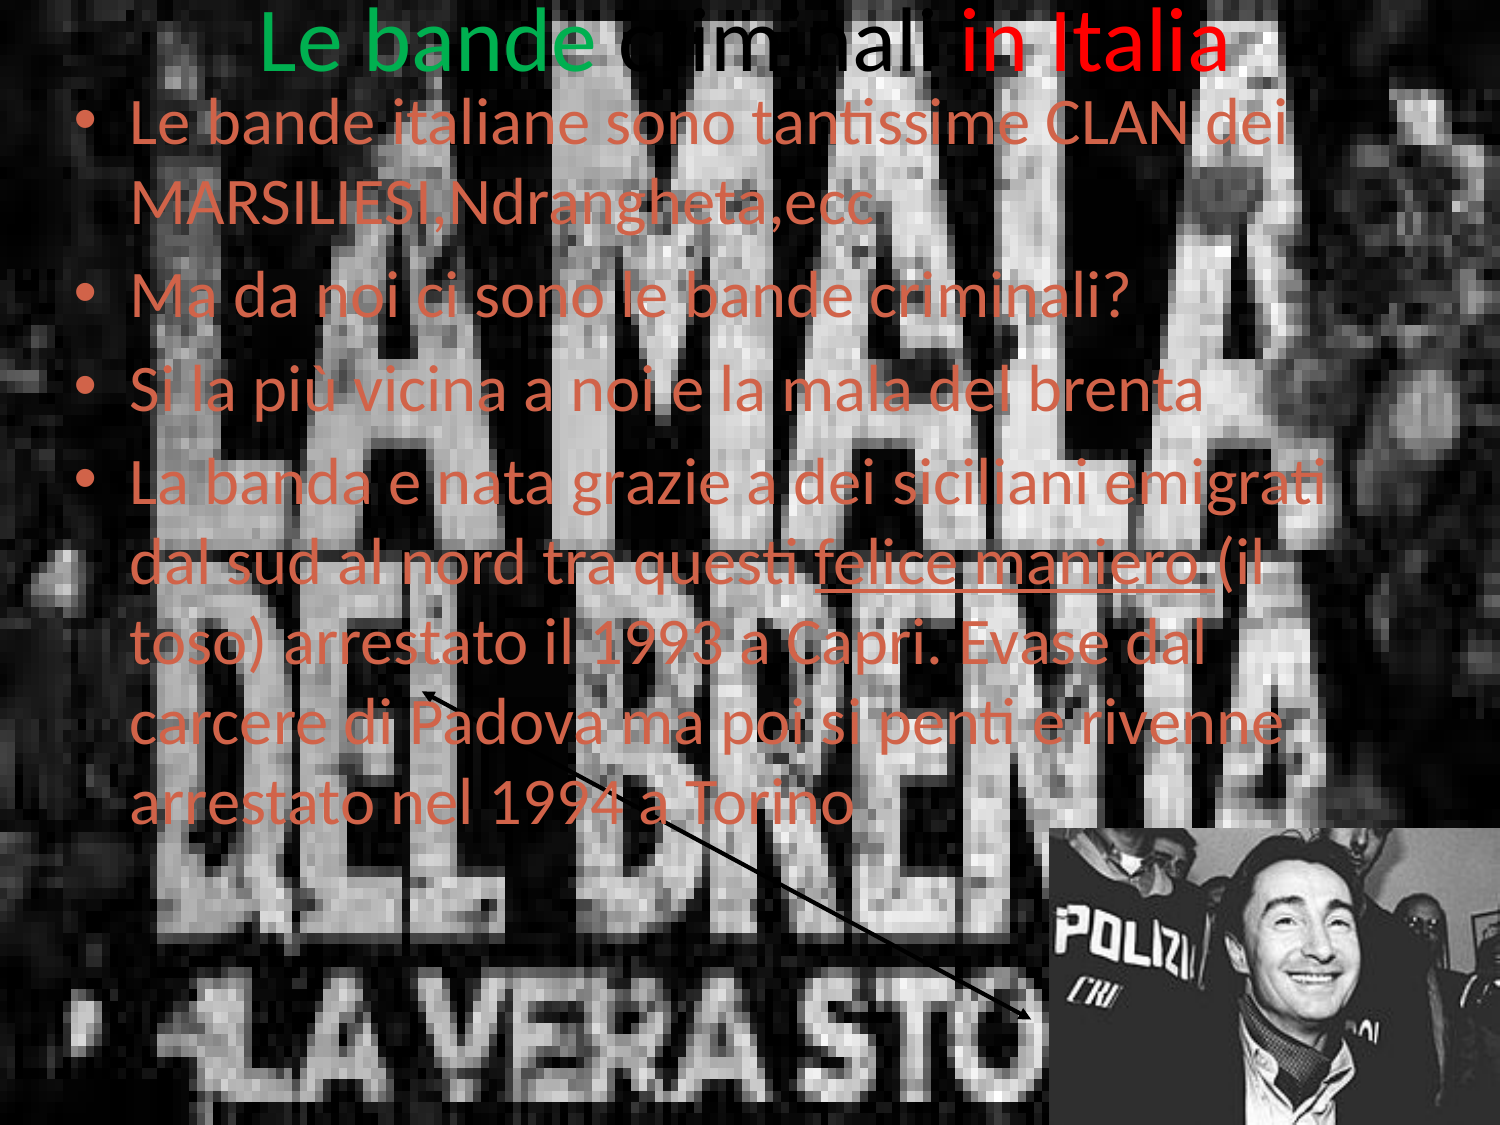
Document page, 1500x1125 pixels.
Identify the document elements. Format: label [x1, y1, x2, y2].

picture [0, 0, 1500, 1125]
text_box [421, 691, 1032, 1020]
